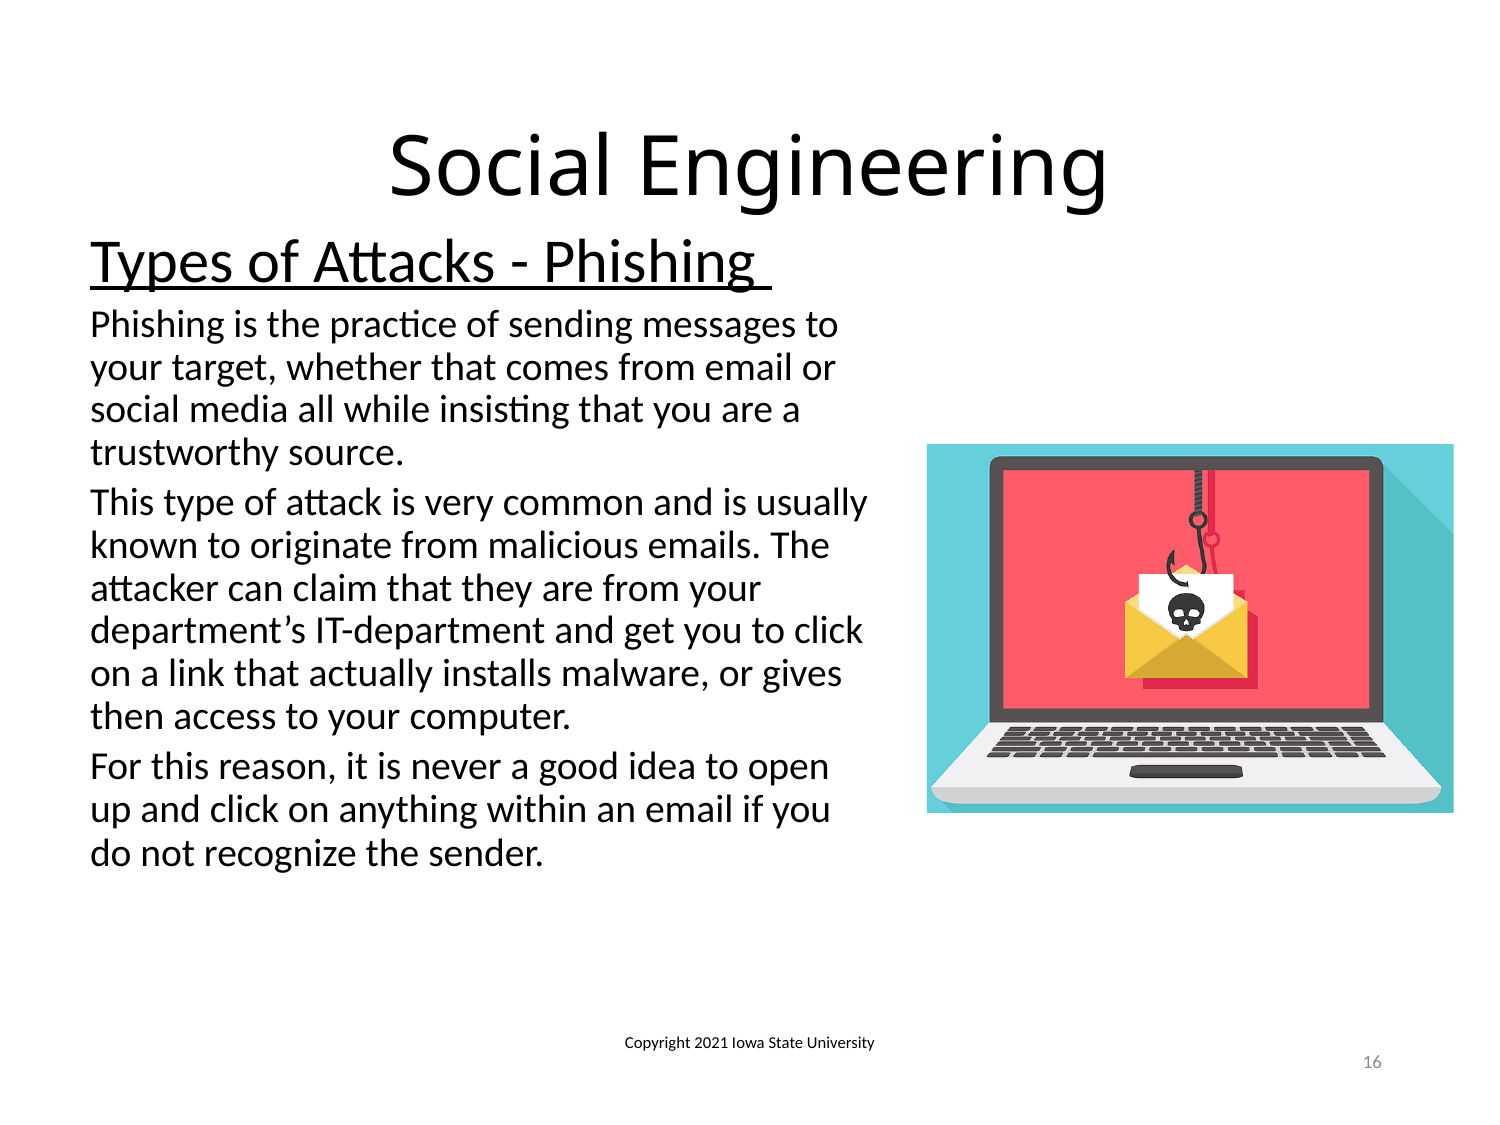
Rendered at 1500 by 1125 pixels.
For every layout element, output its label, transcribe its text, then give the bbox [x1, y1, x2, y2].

list Types of Attacks - Phishing Phishing is the practice of sending messages to your target, whether that comes from email or social media all while insisting that you are a trustworthy source. This type of attack is very common and is usually known to originate from malicious emails. The attacker can claim that they are from your department’s IT-department and get you to click on a link that actually installs malware, or gives then access to your computer. For this reason, it is never a good idea to open up and click on anything within an email if you do not recognize the sender. [75, 220, 892, 964]
text_box Copyright 2021 Iowa State University [512, 1024, 988, 1103]
title Social Engineering [103, 59, 1397, 278]
slide_number 16 [1059, 1042, 1397, 1103]
picture [926, 444, 1454, 813]
